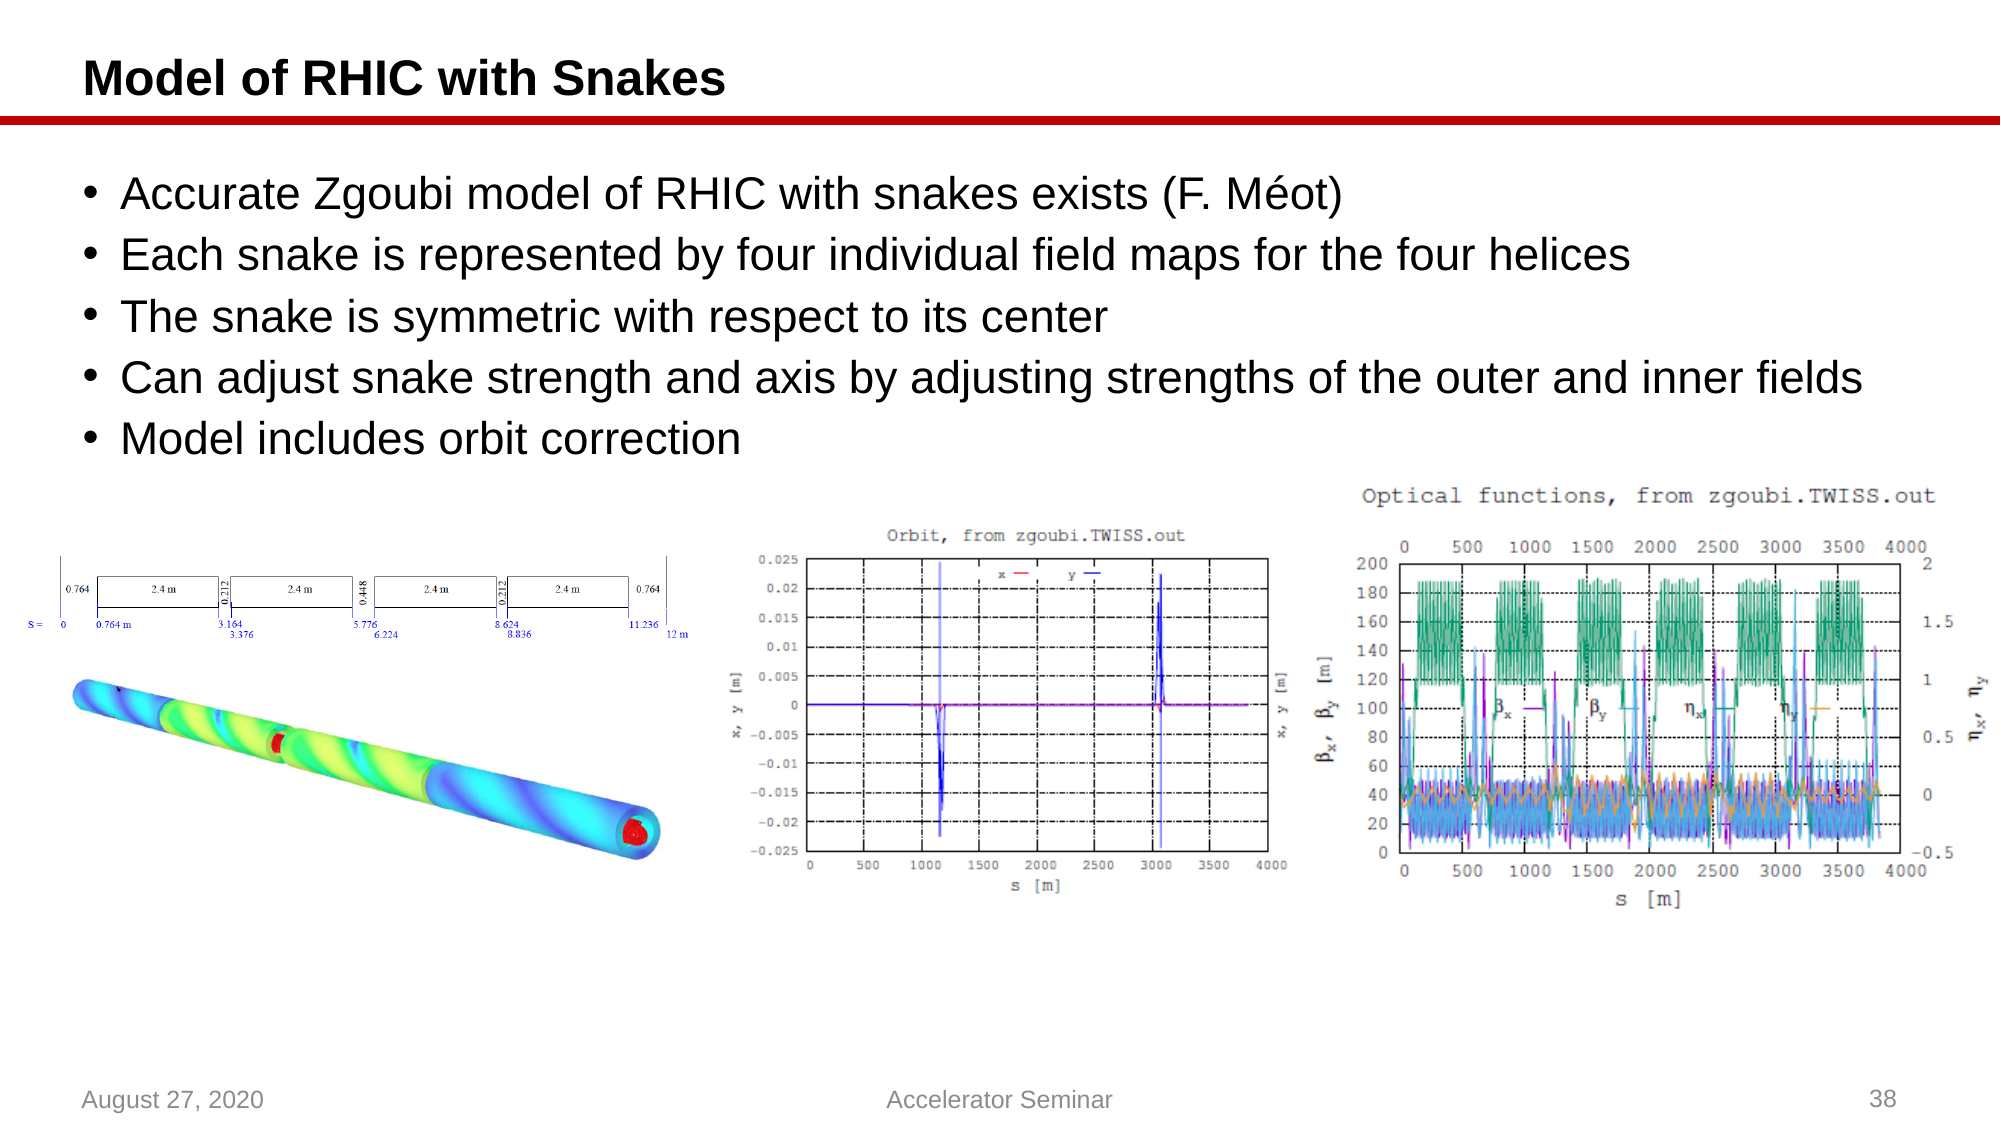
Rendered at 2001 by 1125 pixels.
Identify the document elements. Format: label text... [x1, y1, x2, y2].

footer Accelerator Seminar [571, 1073, 1429, 1125]
picture [67, 674, 667, 866]
picture [21, 552, 694, 645]
picture [718, 480, 2000, 921]
list Accurate Zgoubi model of RHIC with snakes exists (F. Méot) Each snake is represented by four individual field maps for the four helices The snake is symmetric with respect to its center Can adjust snake strength and axis by adjusting strengths of the outer and inner fields Model includes orbit correction [67, 156, 1919, 1040]
title Model of RHIC with Snakes [67, 39, 1919, 120]
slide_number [66, 1072, 517, 1125]
slide_number 38 [1824, 1072, 1942, 1123]
